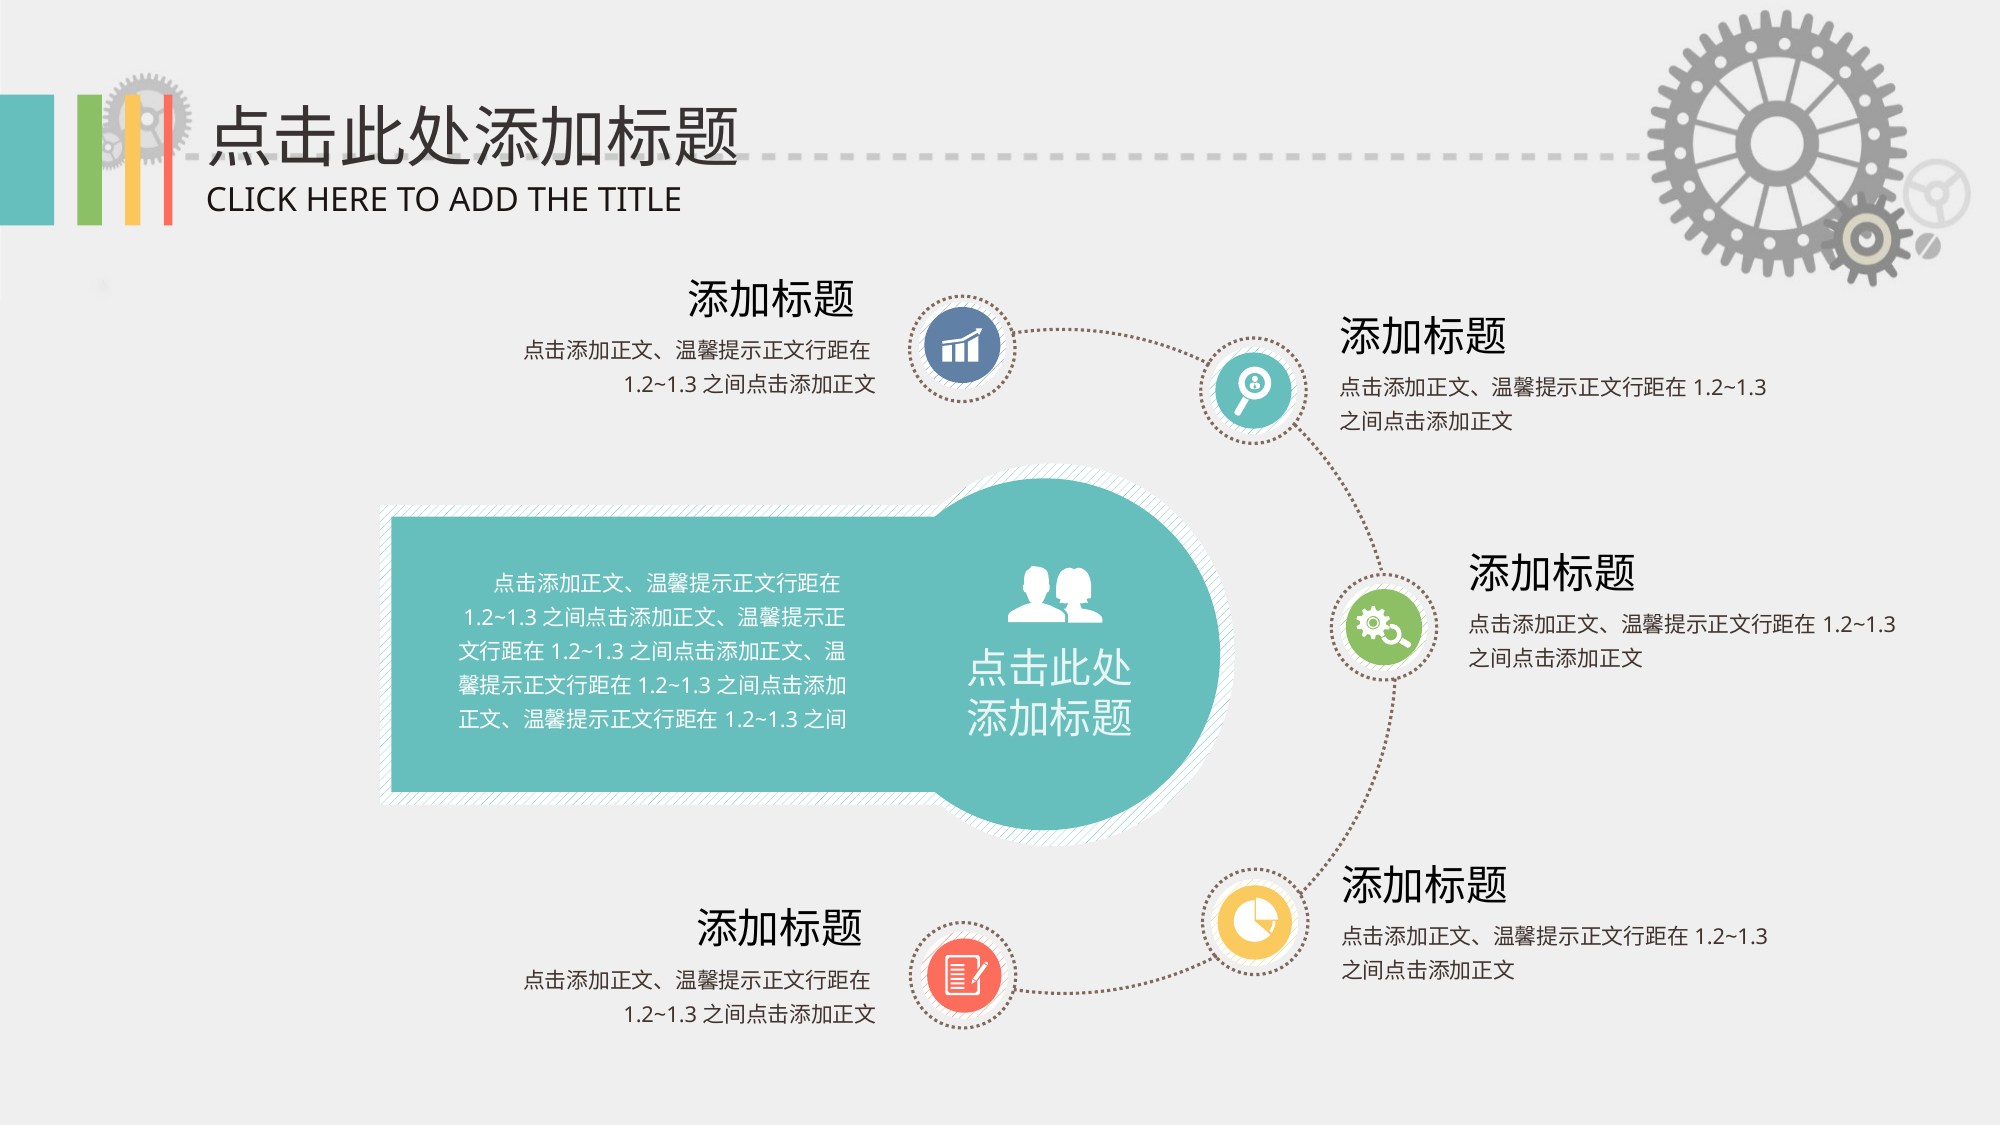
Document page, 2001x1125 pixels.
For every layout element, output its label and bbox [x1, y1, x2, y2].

text_box [379, 463, 1235, 847]
text_box [909, 296, 1016, 402]
text_box [1235, 436, 1382, 613]
text_box [1331, 574, 1437, 680]
text_box [454, 894, 892, 1035]
text_box [1202, 869, 1308, 975]
text_box [1016, 847, 1202, 994]
text_box [910, 922, 1016, 1029]
text_box [1235, 670, 1396, 887]
text_box [1200, 337, 1307, 444]
text_box [454, 265, 892, 406]
text_box [76, 94, 103, 226]
text_box [124, 94, 142, 226]
text_box [0, 94, 55, 226]
text_box [163, 94, 173, 226]
text_box [1454, 539, 1933, 680]
text_box [1324, 302, 1804, 443]
text_box [191, 87, 764, 226]
text_box [1326, 851, 1805, 992]
text_box [951, 566, 1166, 751]
picture [0, 0, 2000, 299]
text_box [1016, 328, 1200, 463]
